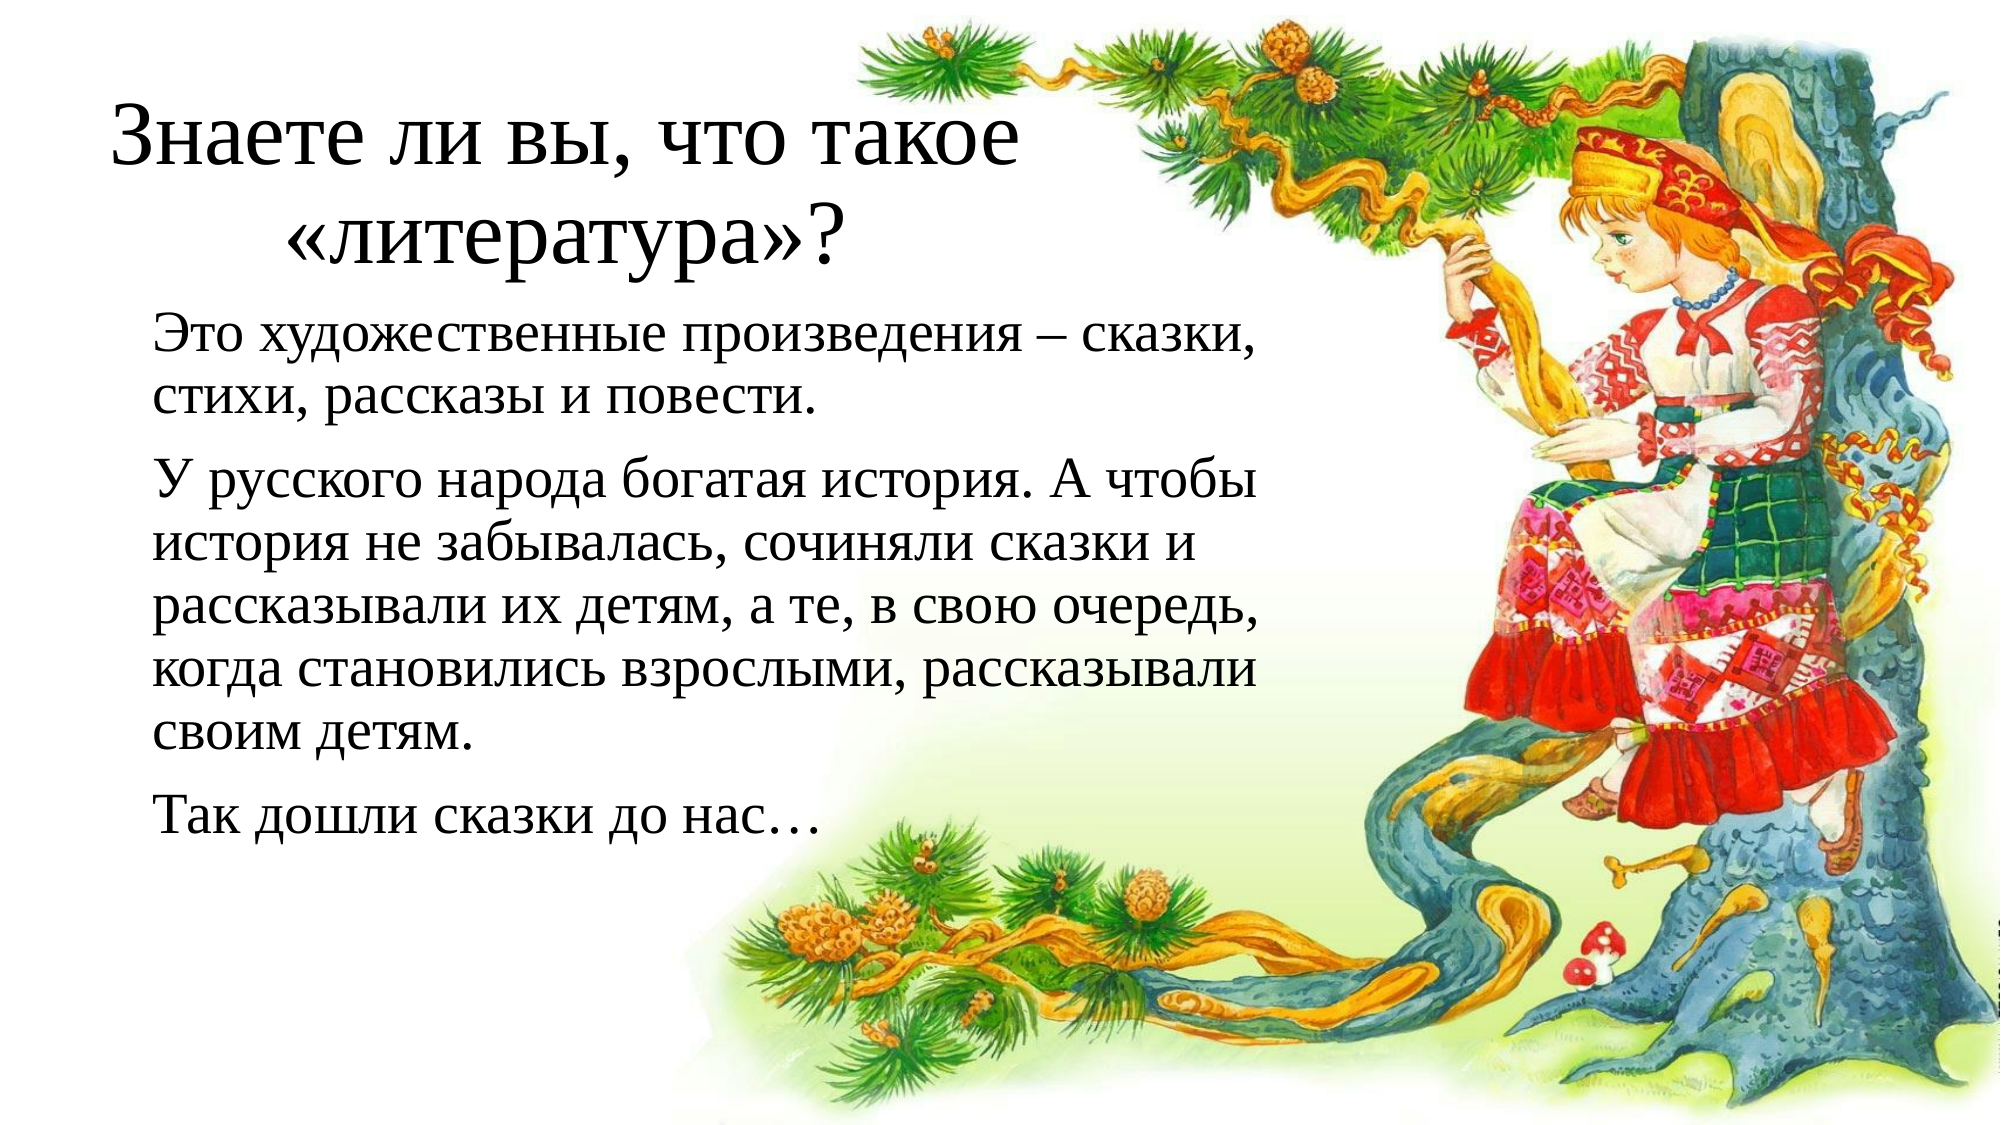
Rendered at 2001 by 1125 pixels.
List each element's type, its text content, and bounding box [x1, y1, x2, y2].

picture [671, 0, 2000, 1125]
title Знаете ли вы, что такое «литература»? [80, 75, 671, 294]
list Это художественные произведения – сказки, стихи, рассказы и повести. У русского народа богатая история. А чтобы история не забывалась, сочиняли сказки и рассказывали их детям, а те, в свою очередь, когда становились взрослыми, рассказывали своим детям. Так дошли сказки до нас… [137, 293, 671, 1023]
